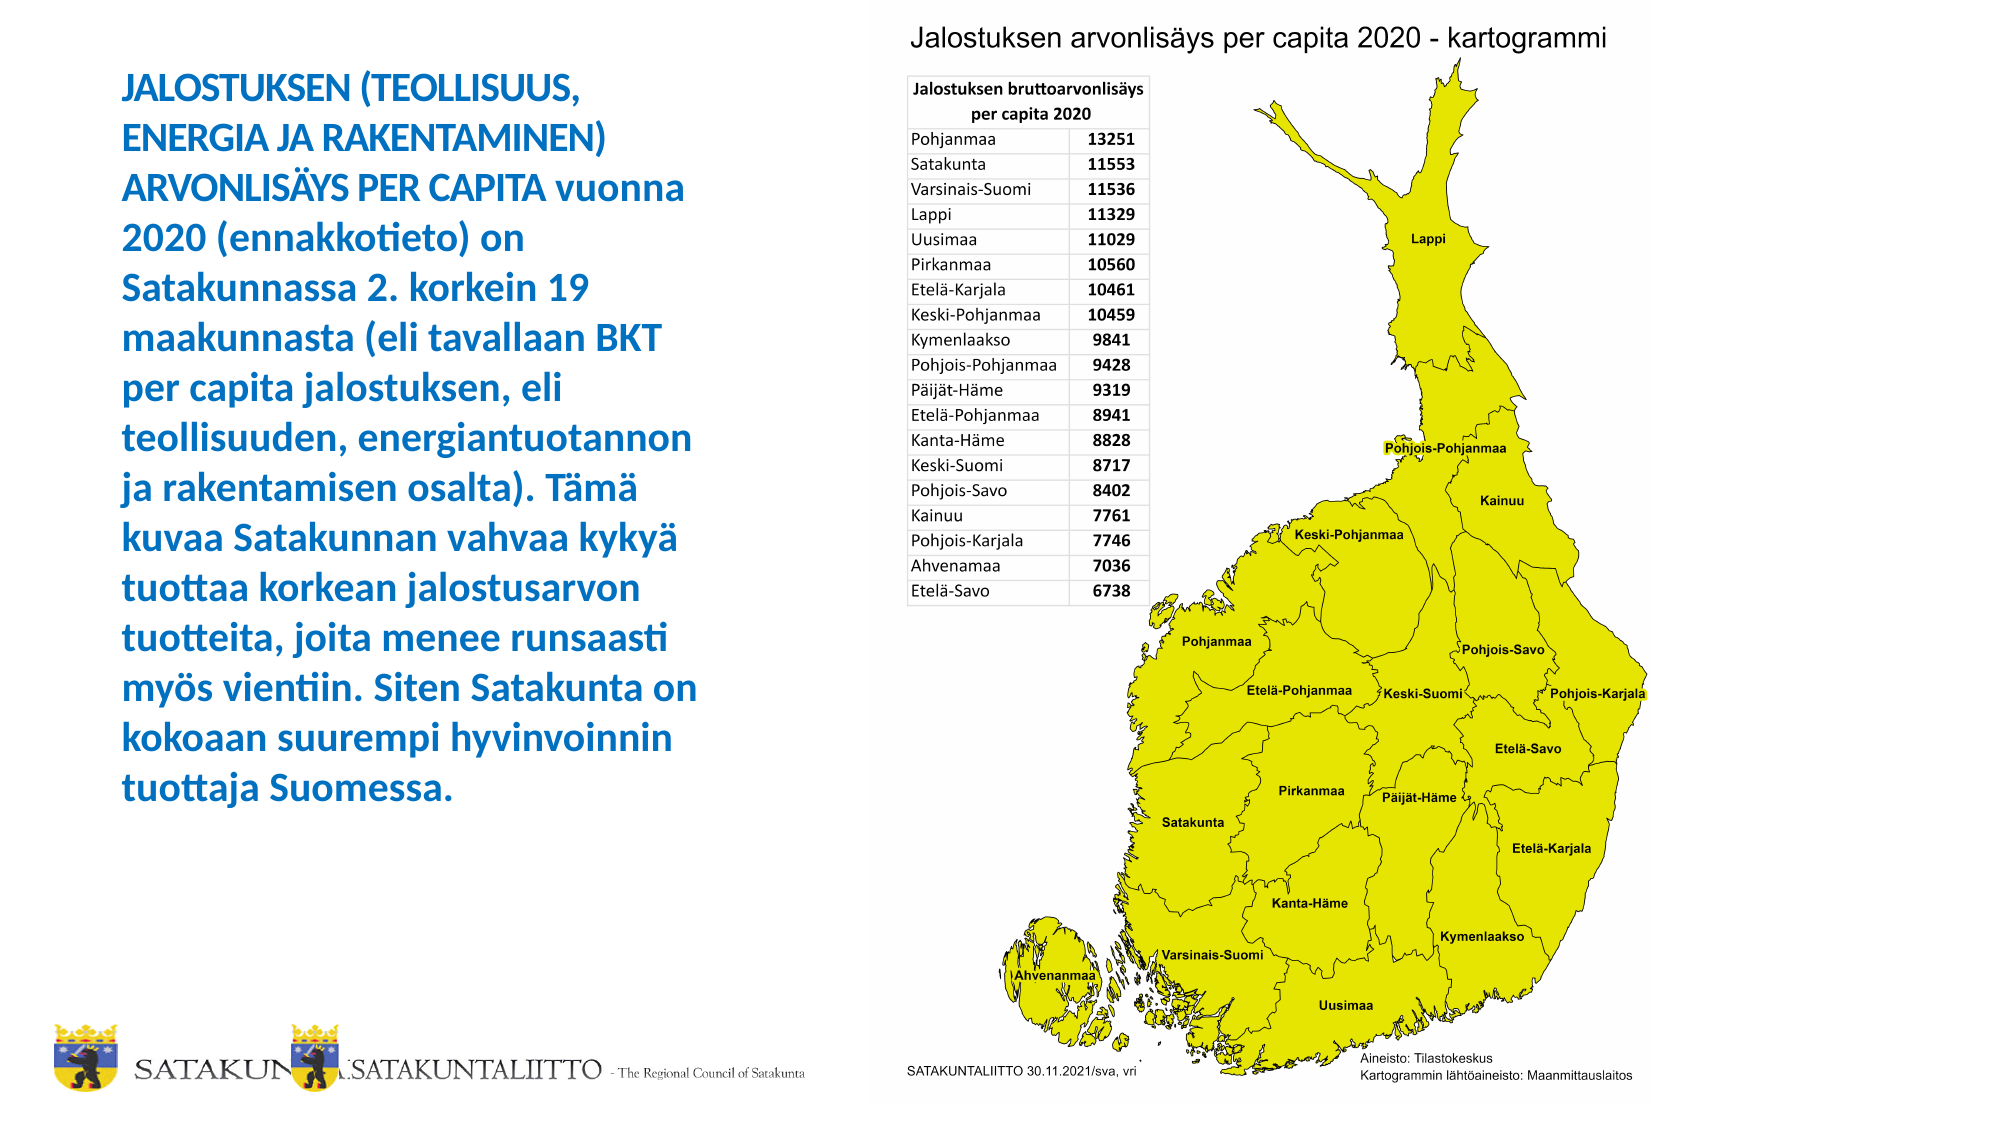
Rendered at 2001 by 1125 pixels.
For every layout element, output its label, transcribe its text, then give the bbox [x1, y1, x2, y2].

text_box Jalostuksen (teollisuus, energia ja rakentaminen) arvonlisäys per capita vuonna 2020 (ennakkotieto) on Satakunnassa 2. korkein 19 maakunnasta (eli tavallaan BKT per capita jalostuksen, eli teollisuuden, energiantuotannon ja rakentamisen osalta). Tämä kuvaa Satakunnan vahvaa kykyä tuottaa korkean jalostusarvon tuotteita, joita menee runsaasti myös vientiin. Siten Satakunta on kokoaan suurempi hyvinvoinnin tuottaja Suomessa. [105, 402, 740, 538]
picture [133, 1058, 290, 1080]
picture [869, 0, 1650, 1103]
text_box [290, 1022, 807, 1093]
picture [54, 1023, 118, 1092]
